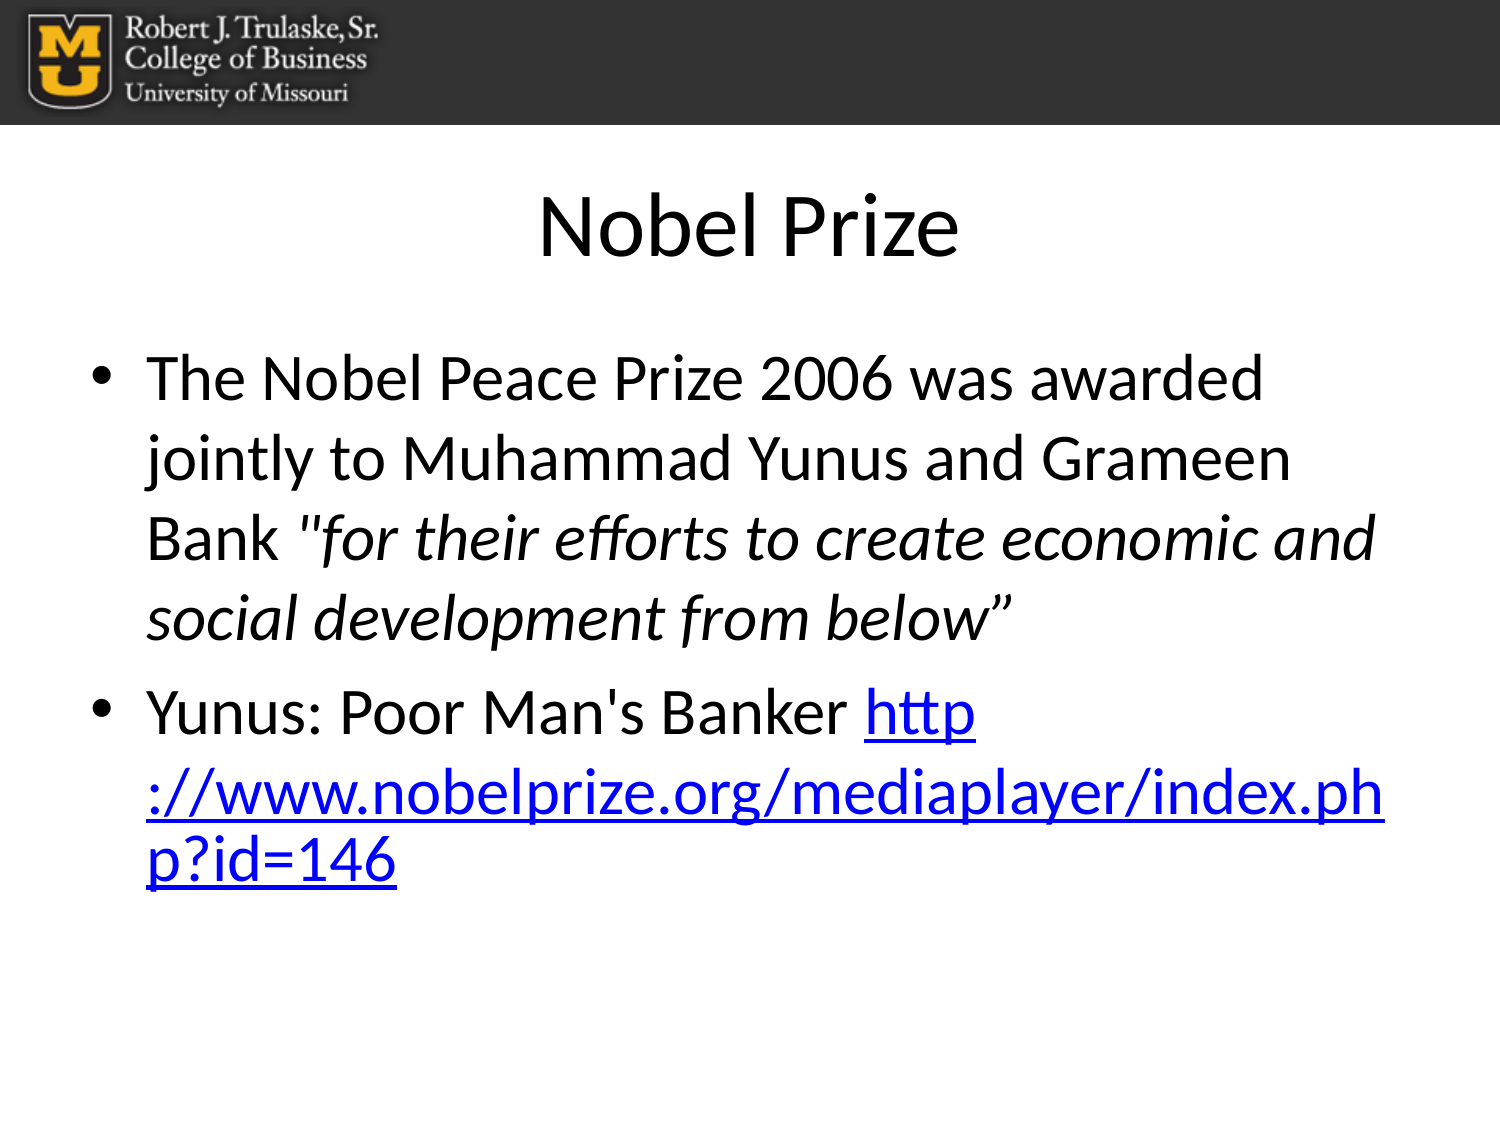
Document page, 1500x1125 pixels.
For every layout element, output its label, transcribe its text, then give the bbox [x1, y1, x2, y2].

list The Nobel Peace Prize 2006 was awarded jointly to Muhammad Yunus and Grameen Bank "for their efforts to create economic and social development from below” Yunus: Poor Man's Banker http://www.nobelprize.org/mediaplayer/index.php?id=146 [75, 326, 1425, 1005]
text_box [0, 0, 1500, 126]
title Nobel Prize [75, 137, 1425, 303]
